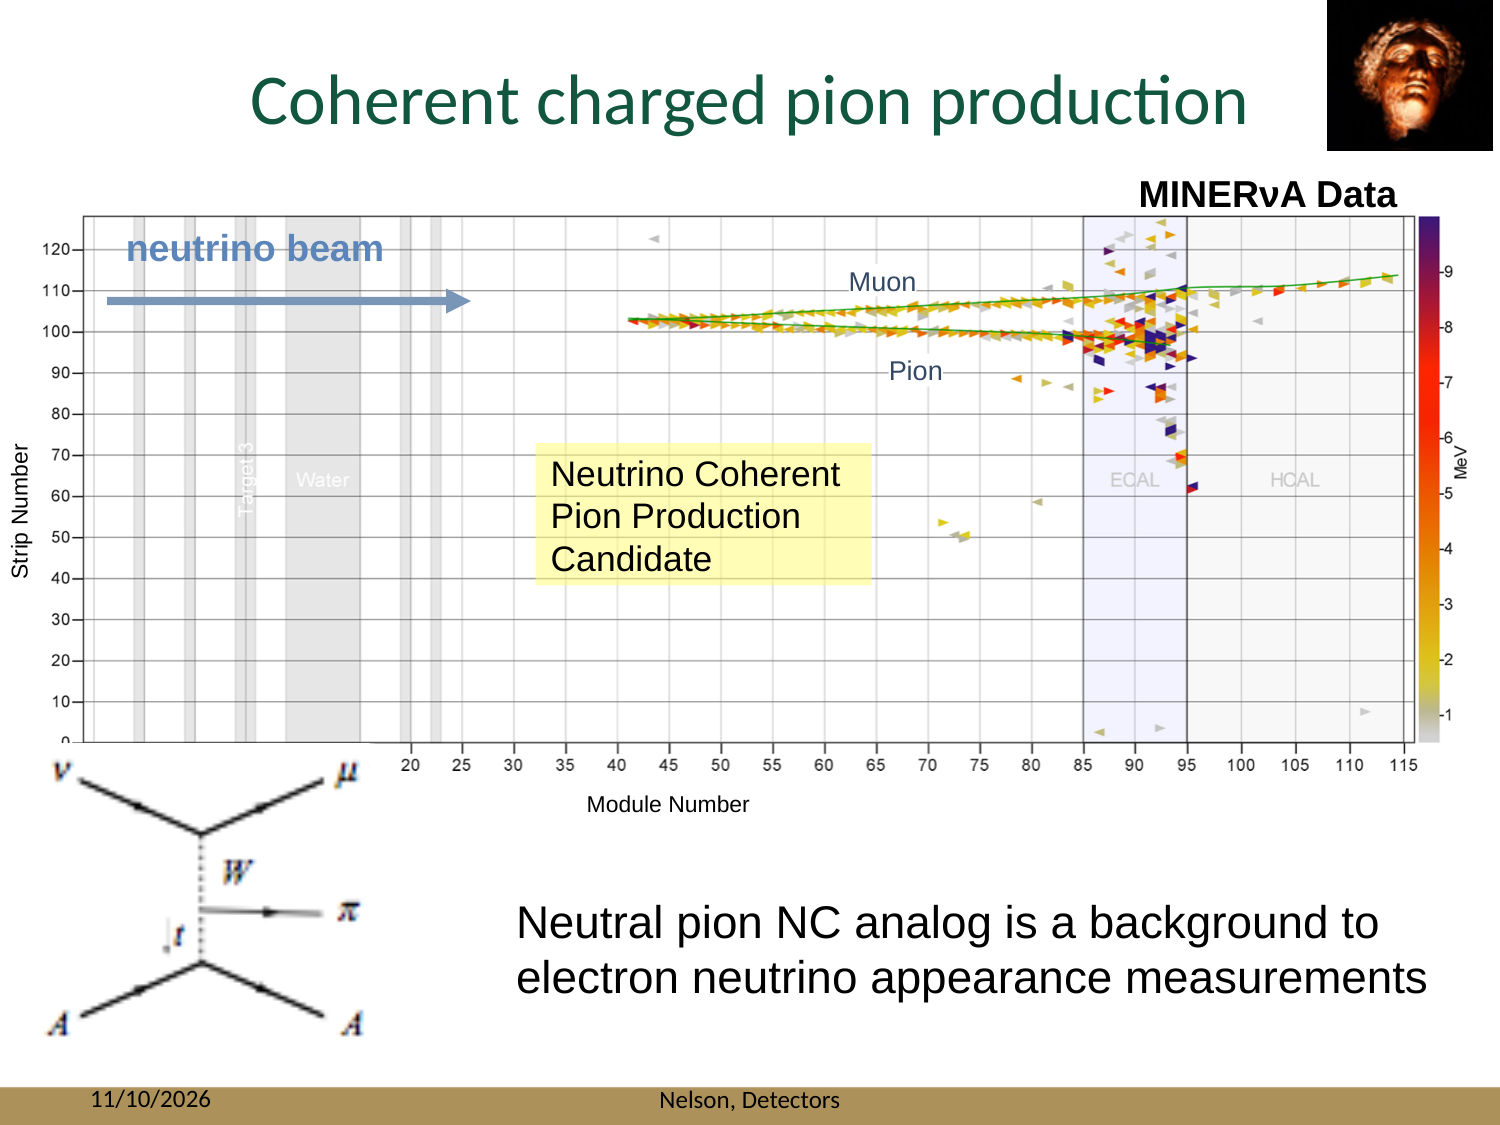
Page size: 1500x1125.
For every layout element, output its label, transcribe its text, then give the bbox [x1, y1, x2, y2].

text_box Strip Number [0, 384, 36, 586]
footer Nelson, Detectors [512, 1073, 988, 1124]
picture [0, 0, 1500, 1125]
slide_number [75, 1071, 425, 1124]
text_box Neutral pion NC analog is a background to electron neutrino appearance measurements [502, 885, 1443, 1010]
title Coherent charged pion production [75, 45, 1425, 207]
text_box Module Number [580, 783, 929, 823]
text_box MINERνA Data [1132, 164, 1481, 207]
